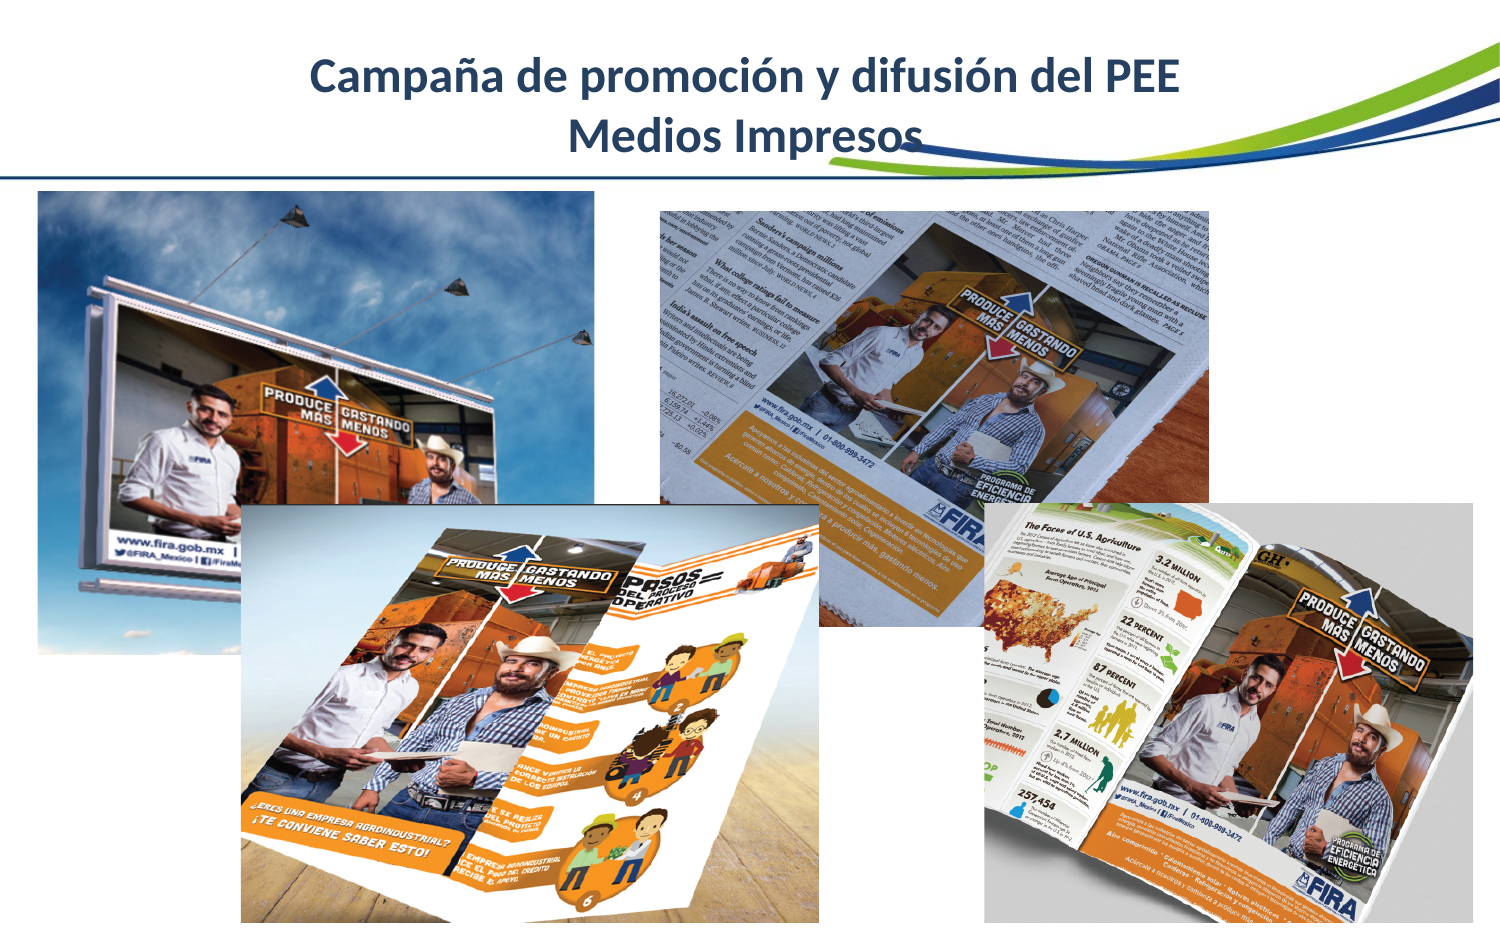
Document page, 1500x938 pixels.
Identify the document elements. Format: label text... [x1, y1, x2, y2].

text_box Campaña de promoción y difusión del PEE Medios Impresos [67, 35, 1424, 171]
picture [0, 0, 1500, 937]
